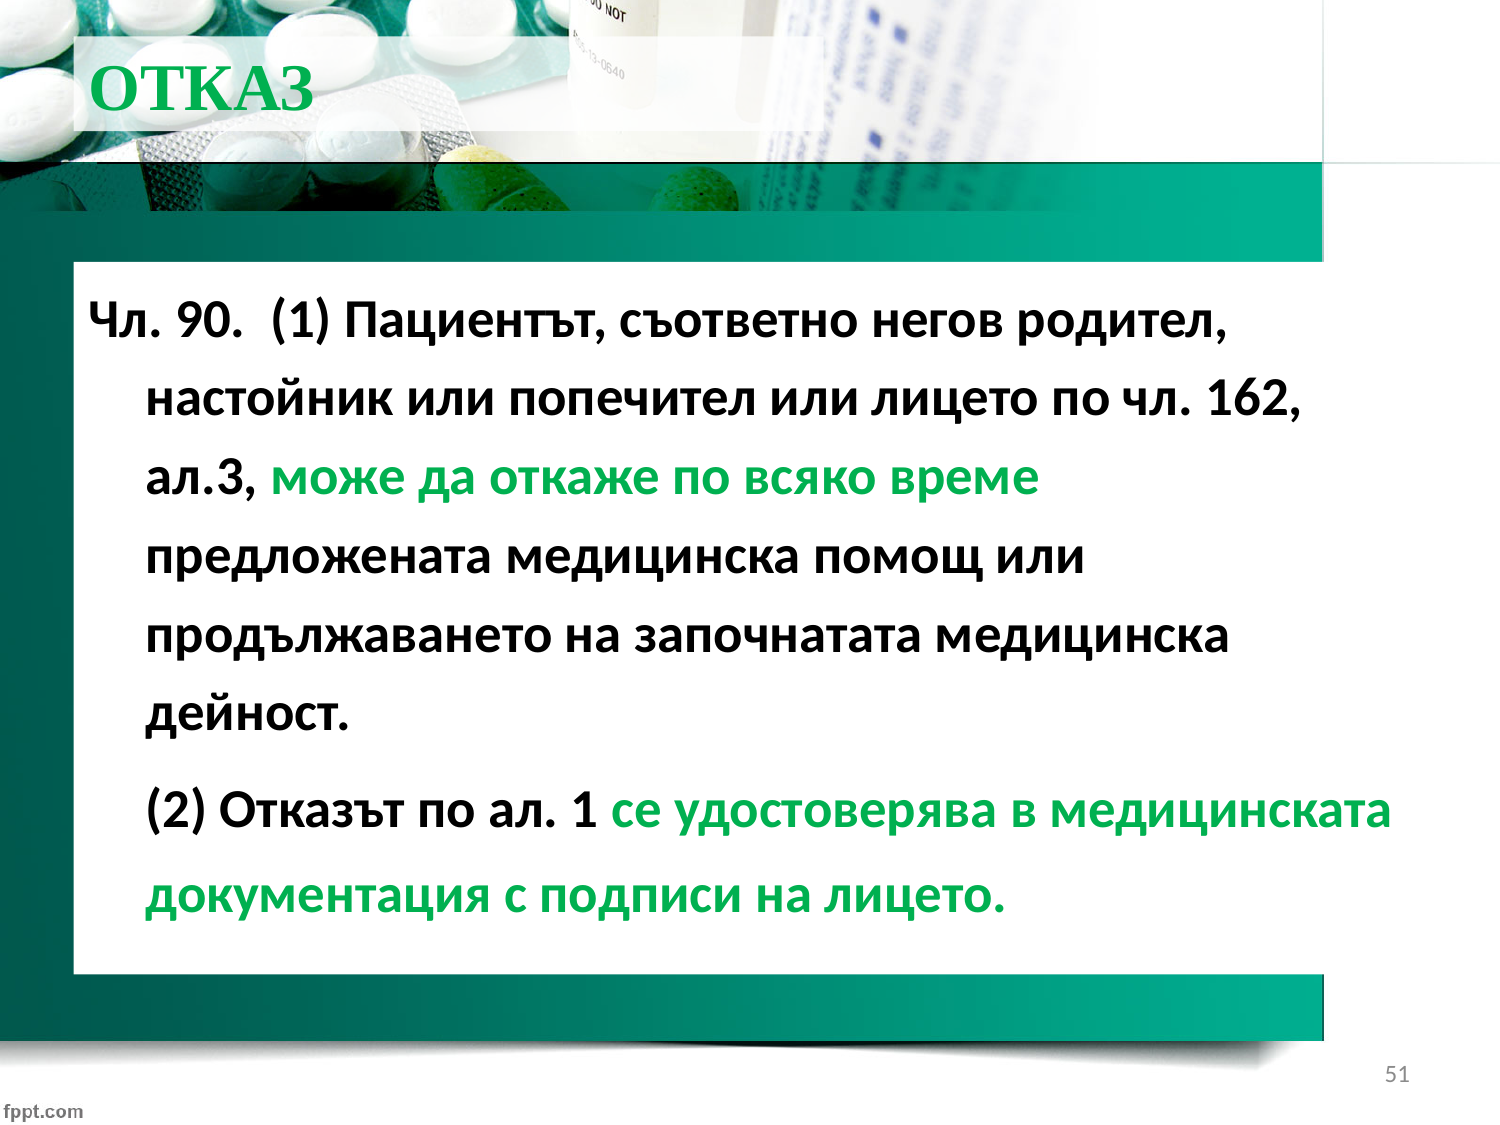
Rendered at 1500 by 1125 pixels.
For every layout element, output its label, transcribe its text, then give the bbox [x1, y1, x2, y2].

list Чл. 90. (1) Пациентът, съответно негов родител, настойник или попечител или лицето по чл. 162, ал.3, може да откаже по всяко време предложената медицинска помощ или продължаването на започнатата медицинска дейност. (2) Отказът по ал. 1 се удостоверява в медицинската документация с подписи на лицето. [73, 261, 1412, 975]
text_box ОТКАЗ [73, 36, 824, 132]
picture [0, 0, 1500, 1125]
slide_number 51 [1074, 1042, 1425, 1103]
